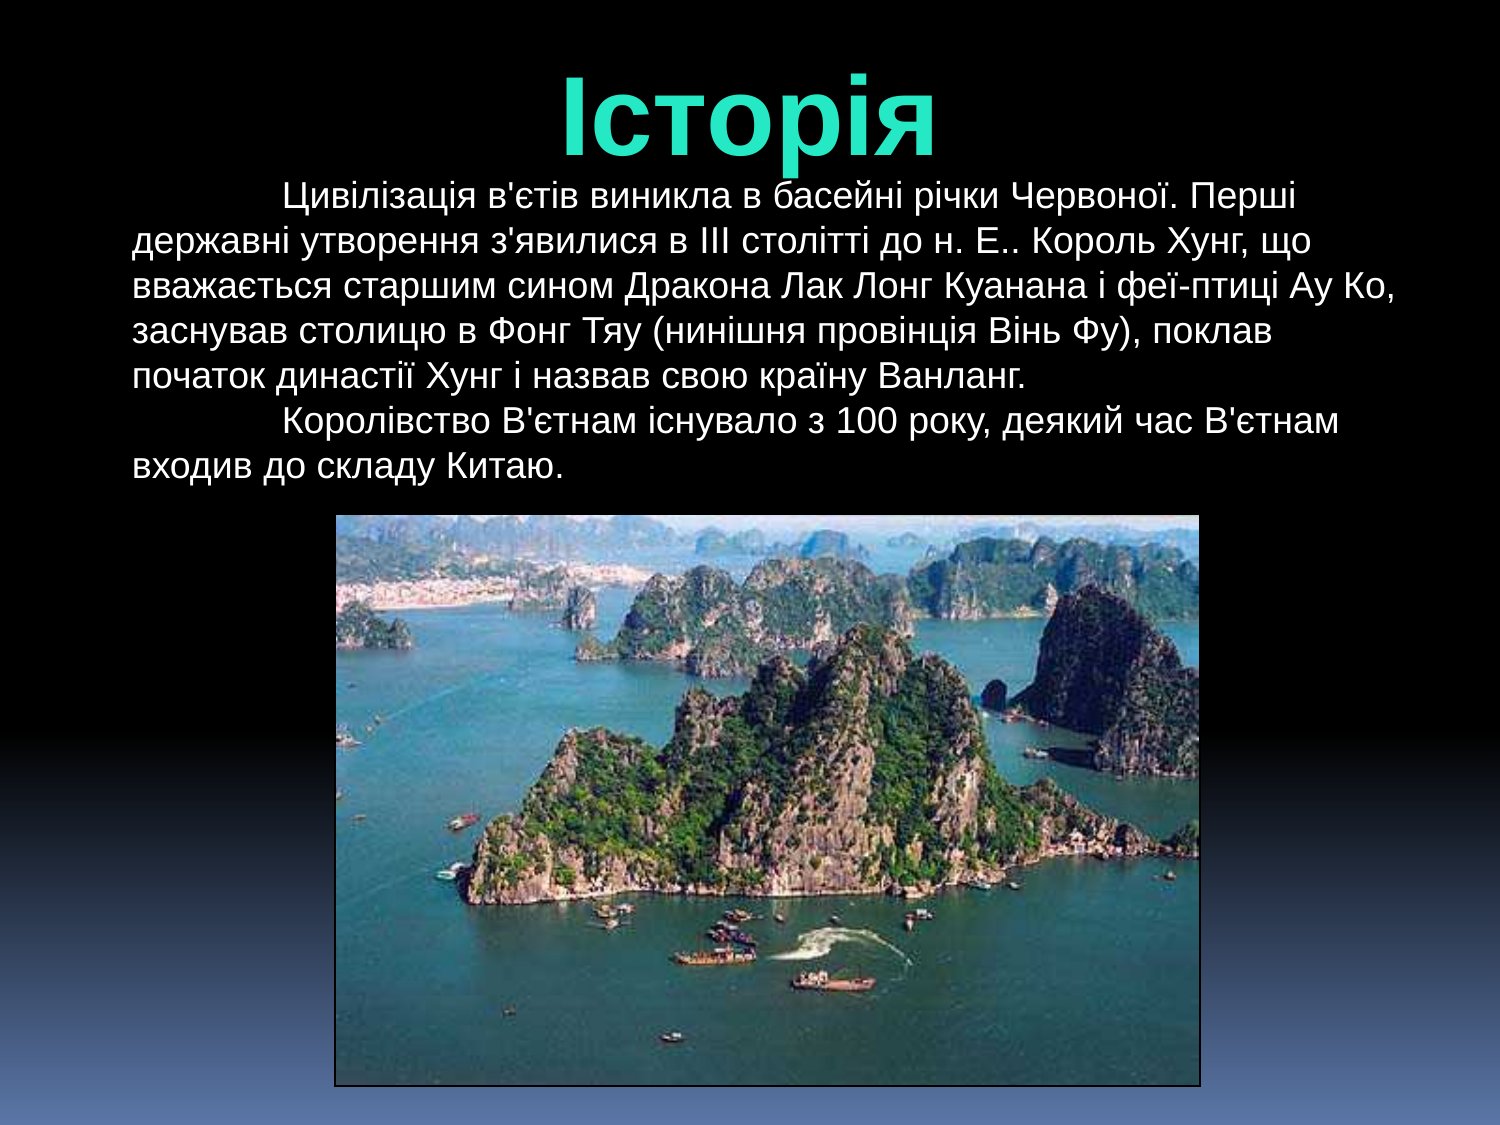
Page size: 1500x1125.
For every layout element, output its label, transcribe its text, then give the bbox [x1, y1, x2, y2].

text_box Історія [542, 35, 958, 186]
picture [335, 514, 1200, 1086]
text_box Цивілізація в'єтів виникла в басейні річки Червоної. Перші державні утворення з'явилися в III столітті до н. Е.. Король Хунг, що вважається старшим сином Дракона Лак Лонг Куанана і феї-птиці Ау Ко, заснував столицю в Фонг Тяу (нинішня провінція Вінь Фу), поклав початок династії Хунг і назвав свою країну Ванланг. Королівство В'єтнам існувало з 100 року, деякий час В'єтнам входив до складу Китаю. [117, 163, 1418, 494]
